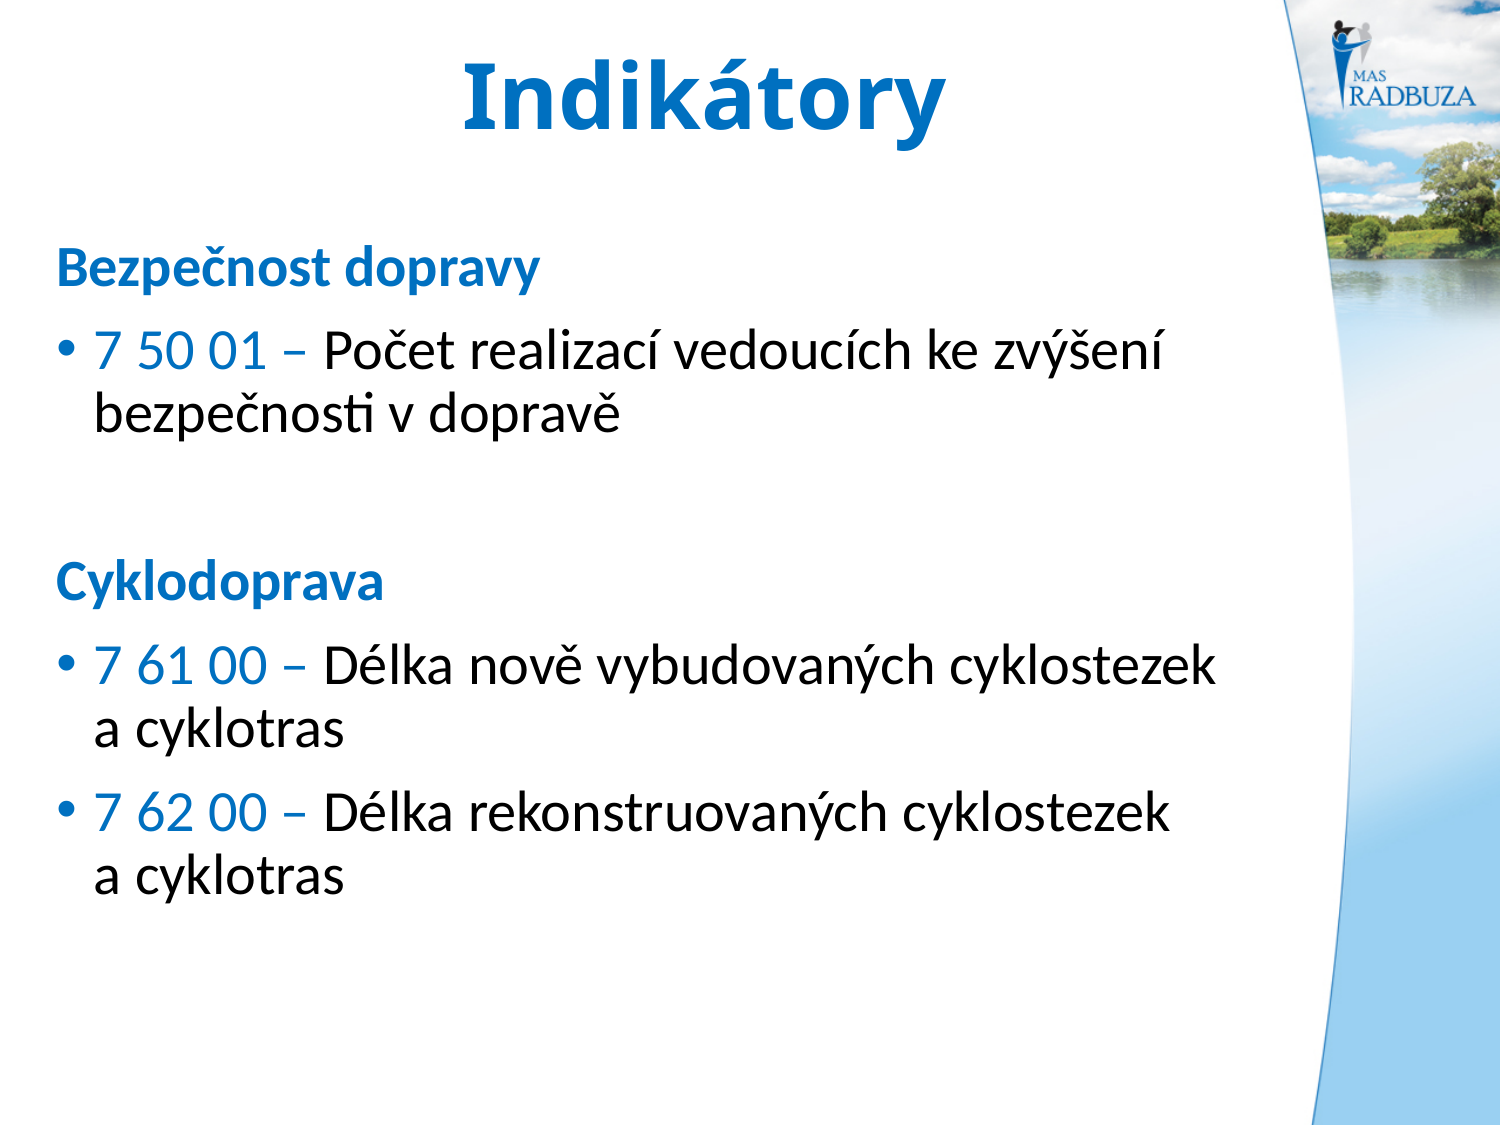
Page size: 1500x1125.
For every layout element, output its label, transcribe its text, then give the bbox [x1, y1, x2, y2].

list Bezpečnost dopravy 7 50 01 – Počet realizací vedoucích ke zvýšení bezpečnosti v dopravě Cyklodoprava 7 61 00 – Délka nově vybudovaných cyklostezek a cyklotras 7 62 00 – Délka rekonstruovaných cyklostezek a cyklotras [41, 228, 1353, 1068]
title Indikátory [70, 22, 1364, 178]
picture [0, 0, 1500, 1125]
